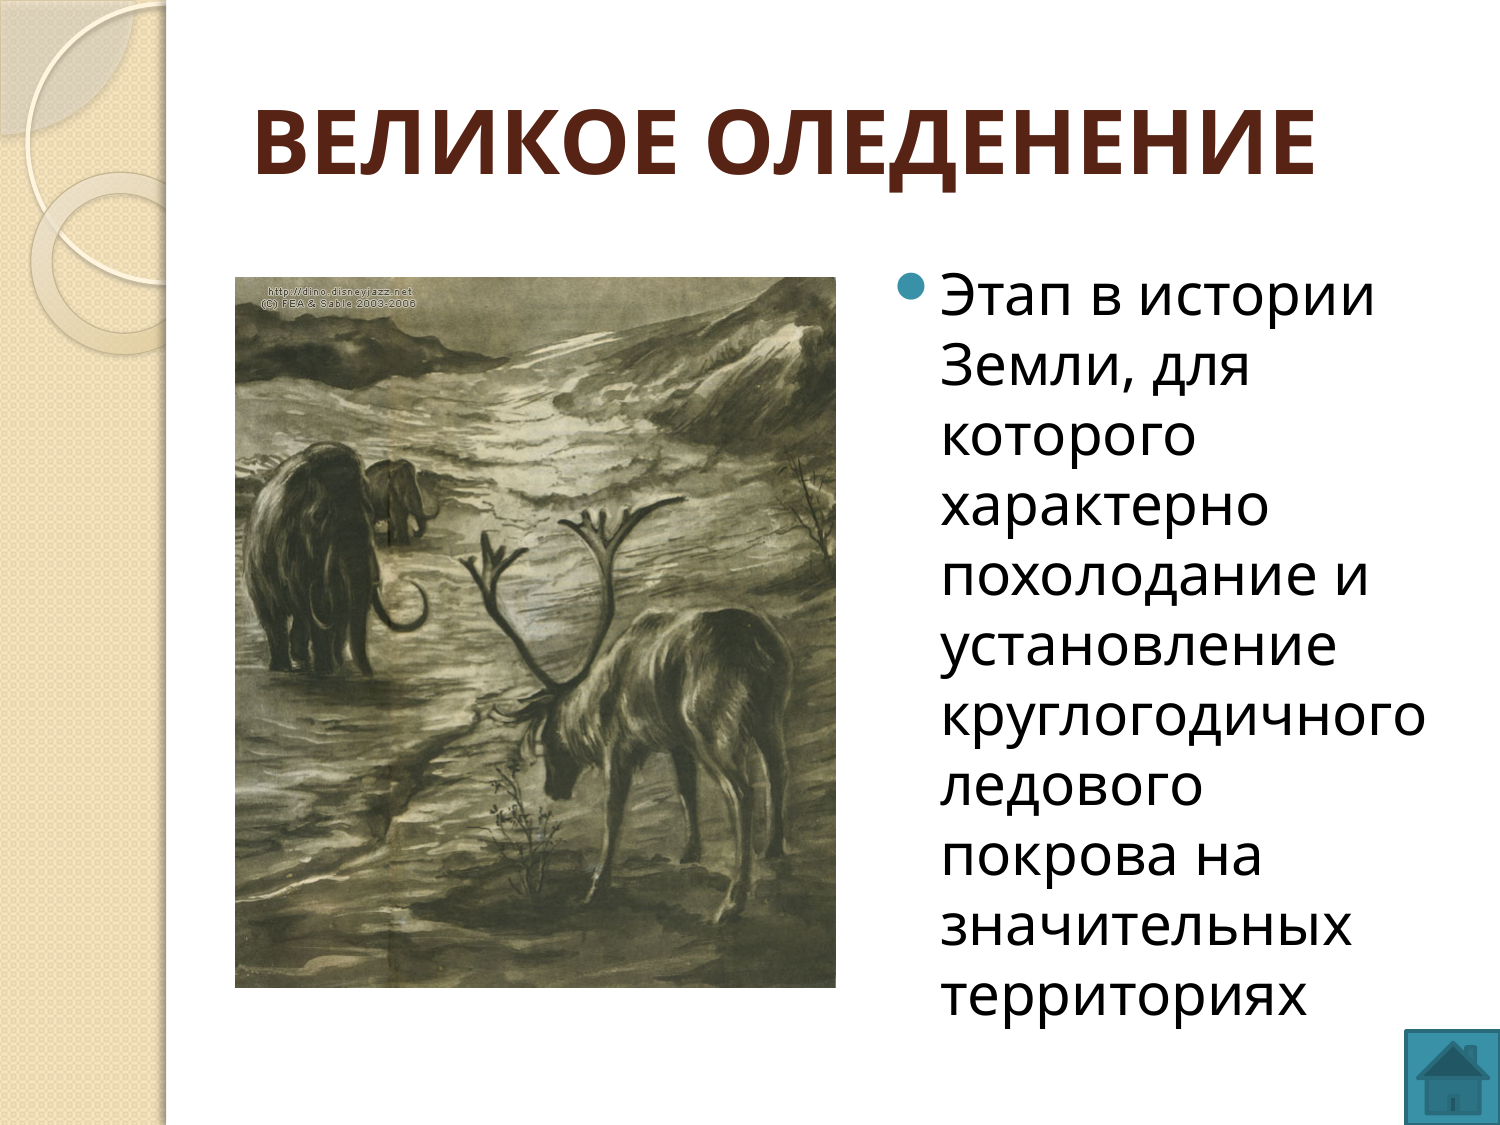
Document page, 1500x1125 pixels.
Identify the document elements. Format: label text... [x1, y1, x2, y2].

text_box [1404, 1029, 1500, 1125]
list Этап в истории Земли, для которого характерно похолодание и установление круглогодичного ледового покрова на значительных территориях [865, 249, 1466, 1015]
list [235, 277, 836, 988]
title ВЕЛИКОЕ ОЛЕДЕНЕНИЕ [235, 45, 1466, 233]
